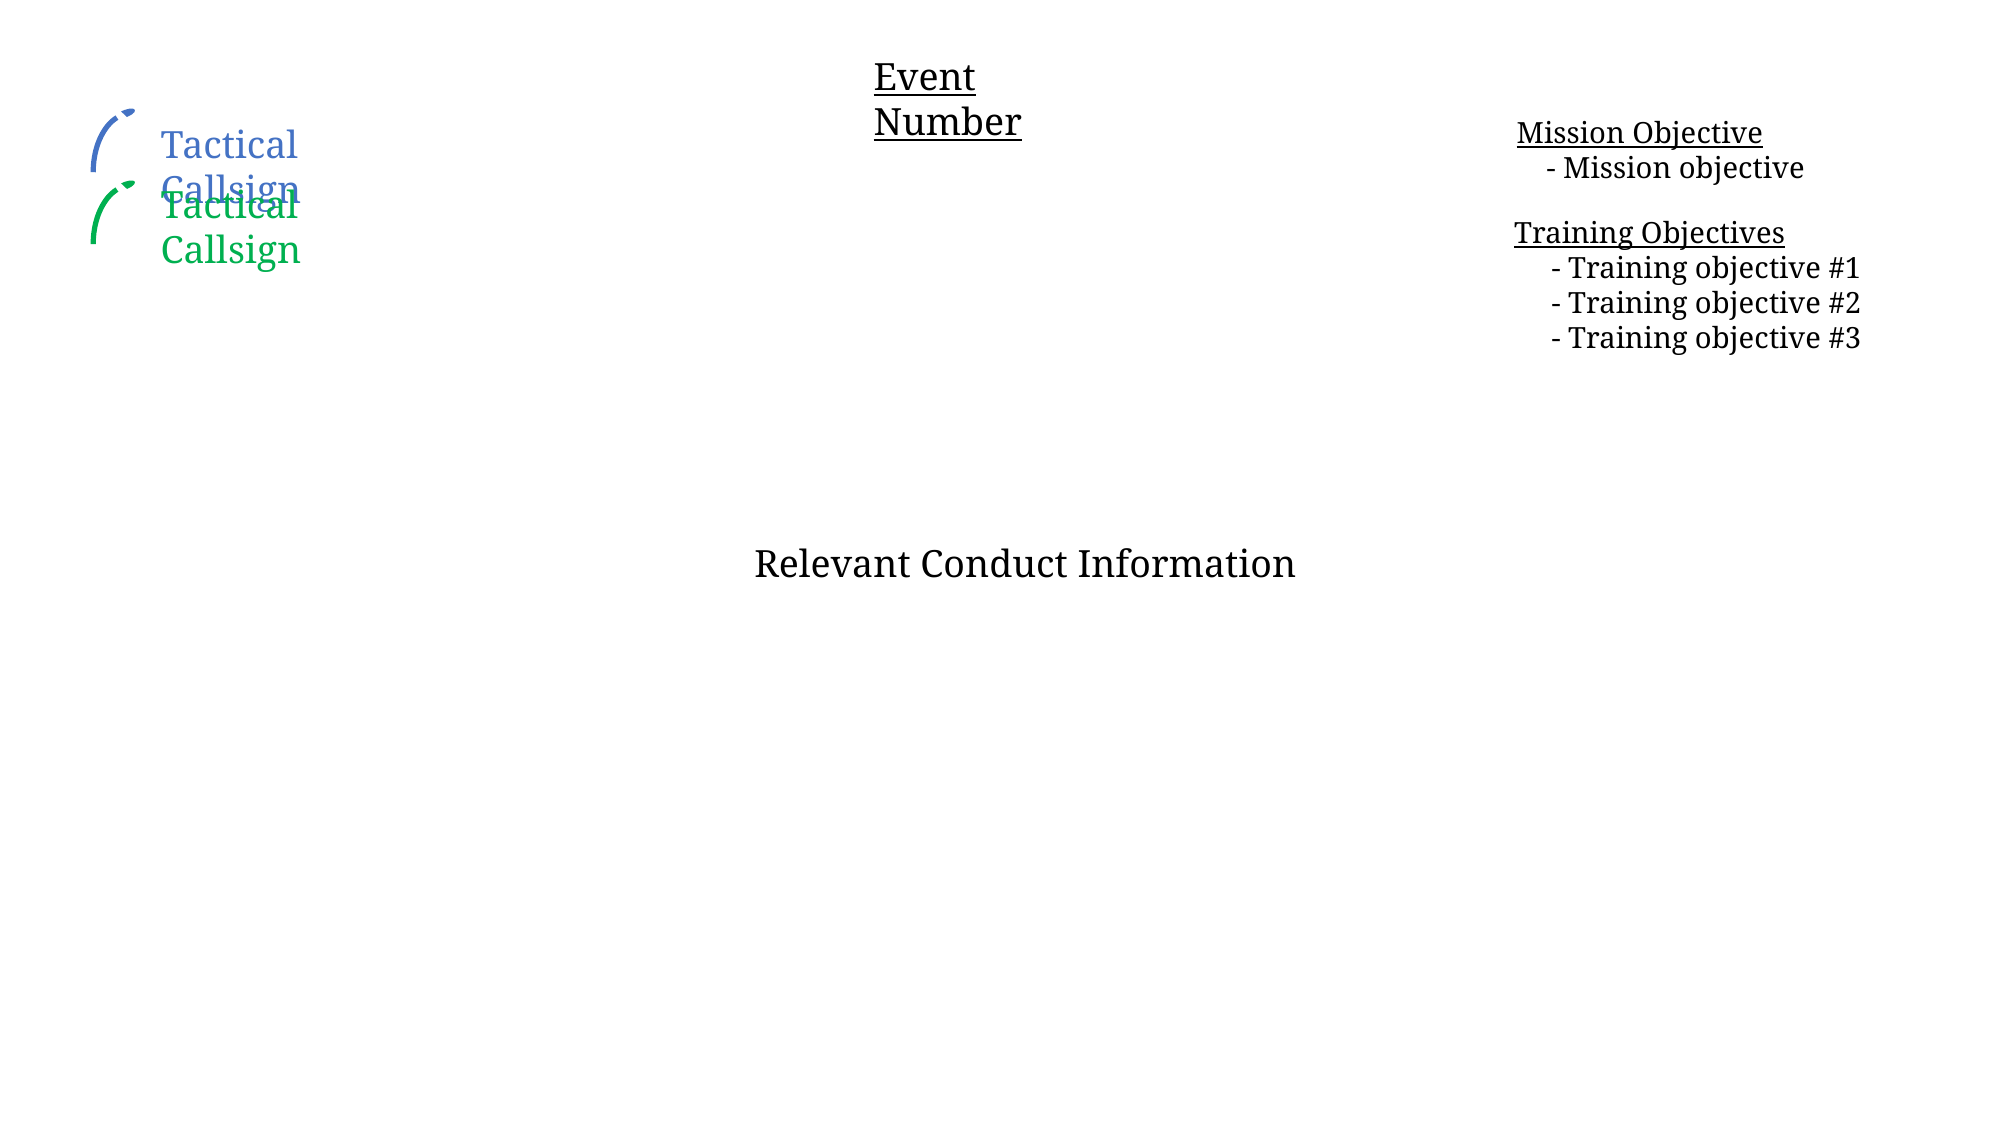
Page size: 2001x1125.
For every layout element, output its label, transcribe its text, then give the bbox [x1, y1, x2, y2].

text_box [92, 117, 131, 173]
text_box Training Objectives - Training objective #1 - Training objective #2 - Training objective #3 [1499, 207, 1877, 362]
text_box Relevant Conduct Information [739, 532, 1312, 592]
text_box [119, 179, 137, 191]
text_box [92, 189, 131, 245]
text_box Tactical Callsign [145, 174, 450, 279]
text_box Tactical Callsign [145, 113, 450, 174]
text_box Event Number [858, 45, 1142, 151]
text_box [119, 107, 137, 119]
text_box Mission Objective - Mission objective [1501, 106, 1820, 192]
